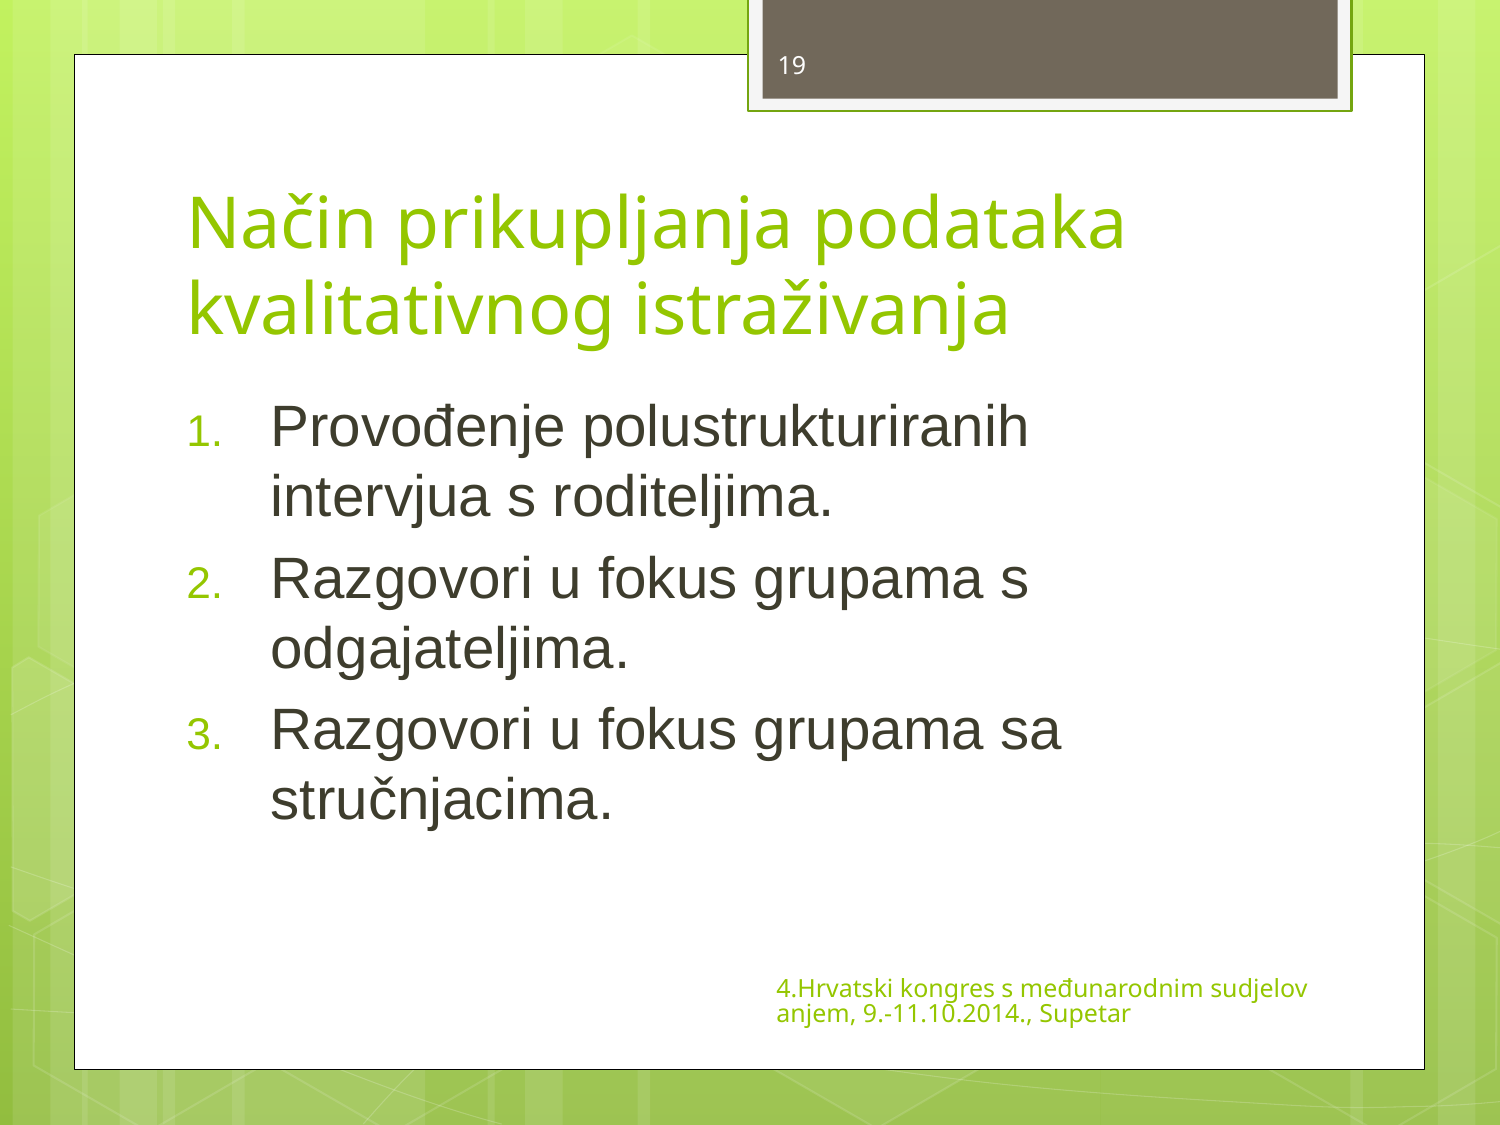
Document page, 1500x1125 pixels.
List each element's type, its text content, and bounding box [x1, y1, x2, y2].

footer 4.Hrvatski kongres s međunarodnim sudjelovanjem, 9.-11.10.2014., Supetar [761, 960, 1336, 1020]
list Provođenje polustrukturiranih intervjua s roditeljima. Razgovori u fokus grupama s odgajateljima. Razgovori u fokus grupama sa stručnjacima. [171, 381, 1283, 957]
slide_number 19 [762, 36, 982, 97]
title Način prikupljanja podataka kvalitativnog istraživanja [171, 168, 1324, 357]
